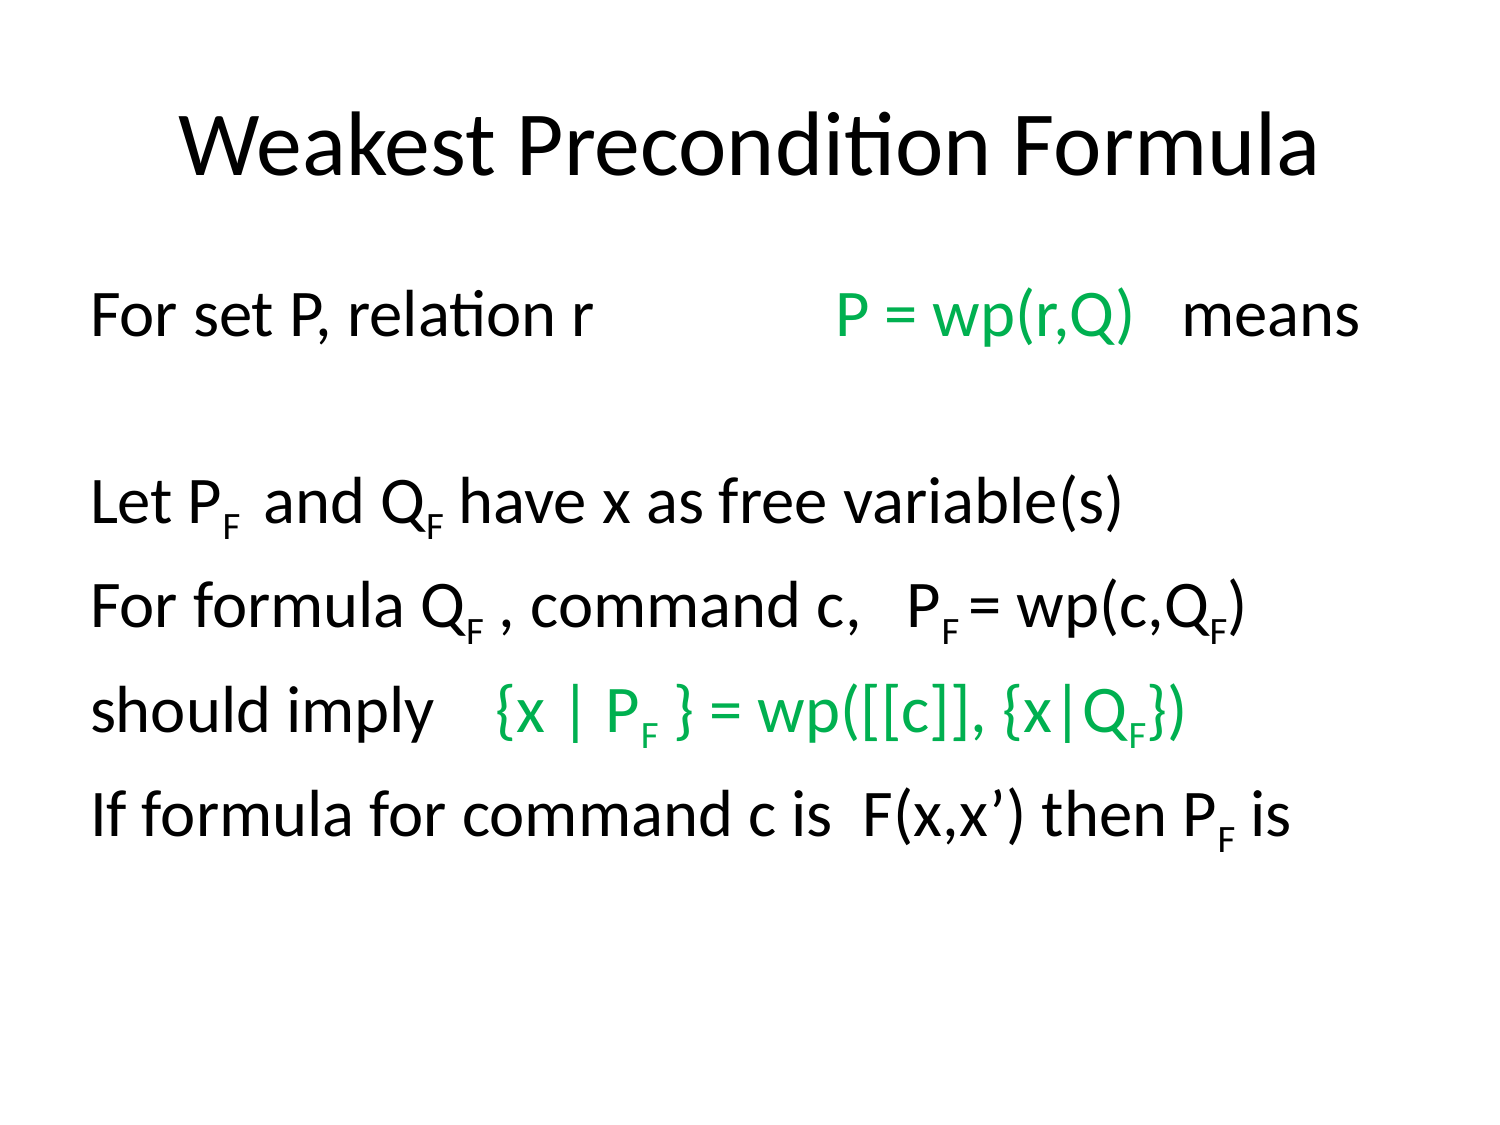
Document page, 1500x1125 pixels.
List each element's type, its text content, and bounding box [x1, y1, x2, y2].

title Weakest Precondition Formula [75, 45, 1425, 233]
list For set P, relation r P = wp(r,Q) means Let PF and QF have x as free variable(s) For formula QF , command c, PF = wp(c,QF) should imply {x | PF } = wp([[c]], {x|QF}) If formula for command c is F(x,x’) then PF is [75, 262, 1425, 1005]
